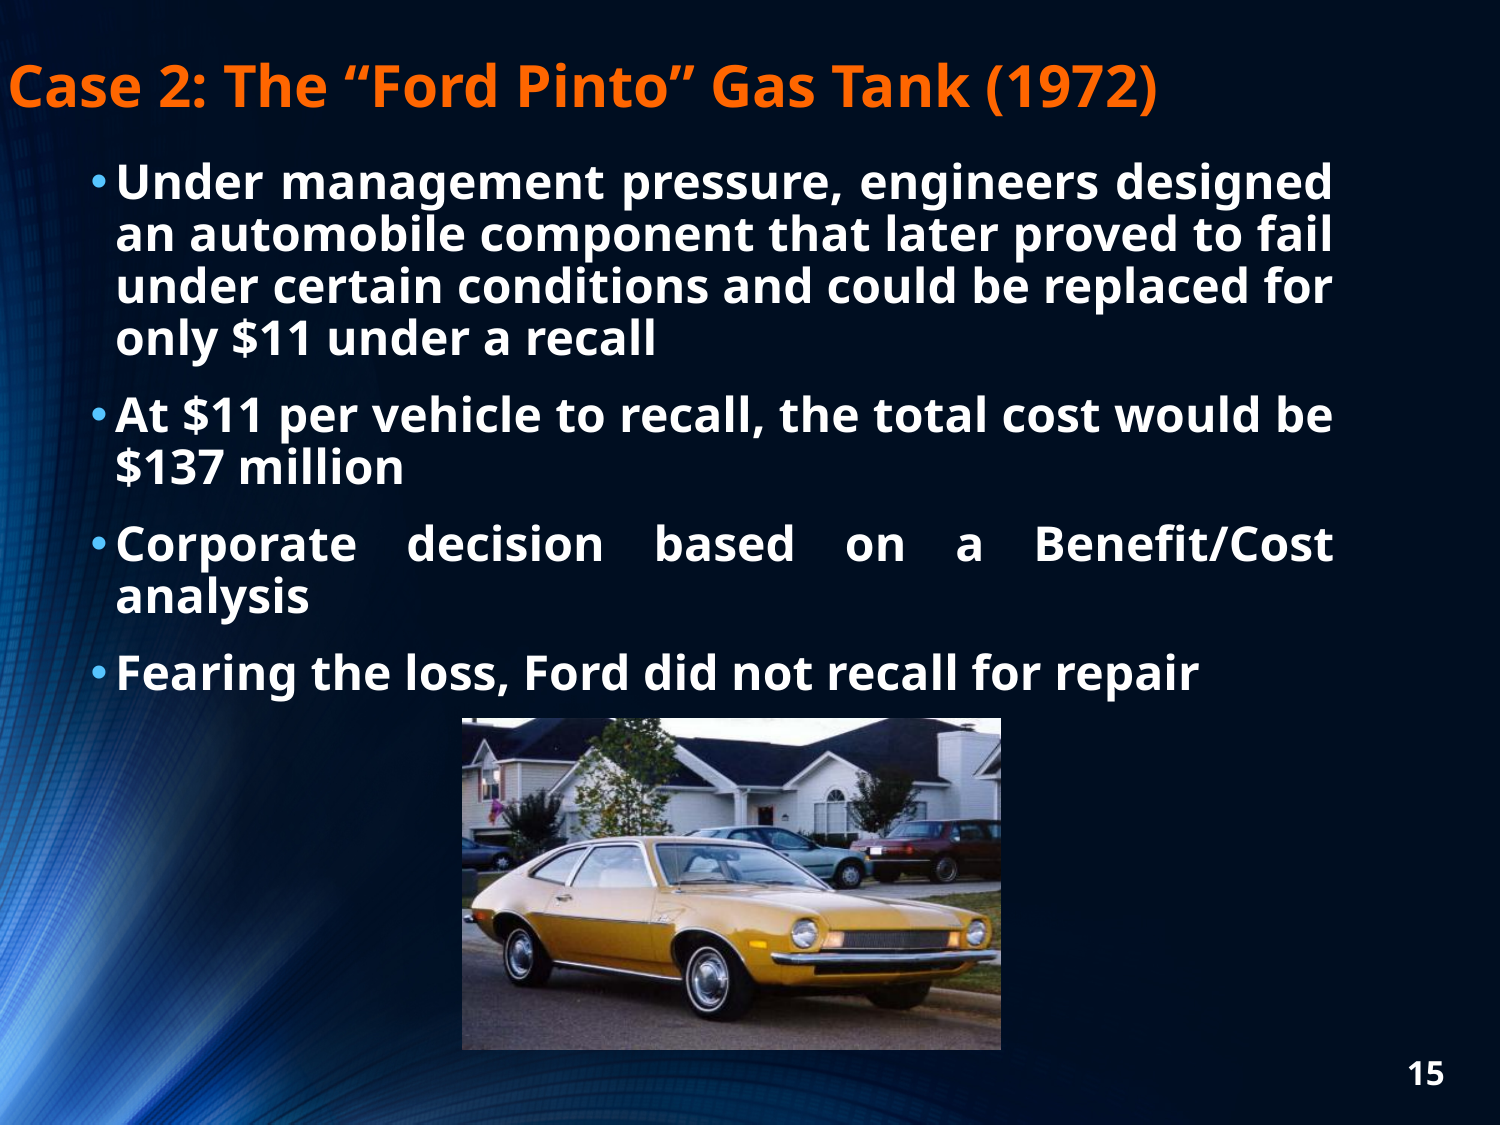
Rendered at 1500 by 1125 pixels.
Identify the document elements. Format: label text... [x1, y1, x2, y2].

picture [0, 0, 1500, 1125]
text_box Case 2: The “Ford Pinto” Gas Tank (1972) [0, 49, 1174, 128]
list Under management pressure, engineers designed an automobile component that later proved to fail under certain conditions and could be replaced for only $11 under a recall At $11 per vehicle to recall, the total cost would be $137 million Corporate decision based on a Benefit/Cost analysis Fearing the loss, Ford did not recall for repair [75, 149, 1351, 713]
slide_number 15 [1356, 1052, 1460, 1098]
